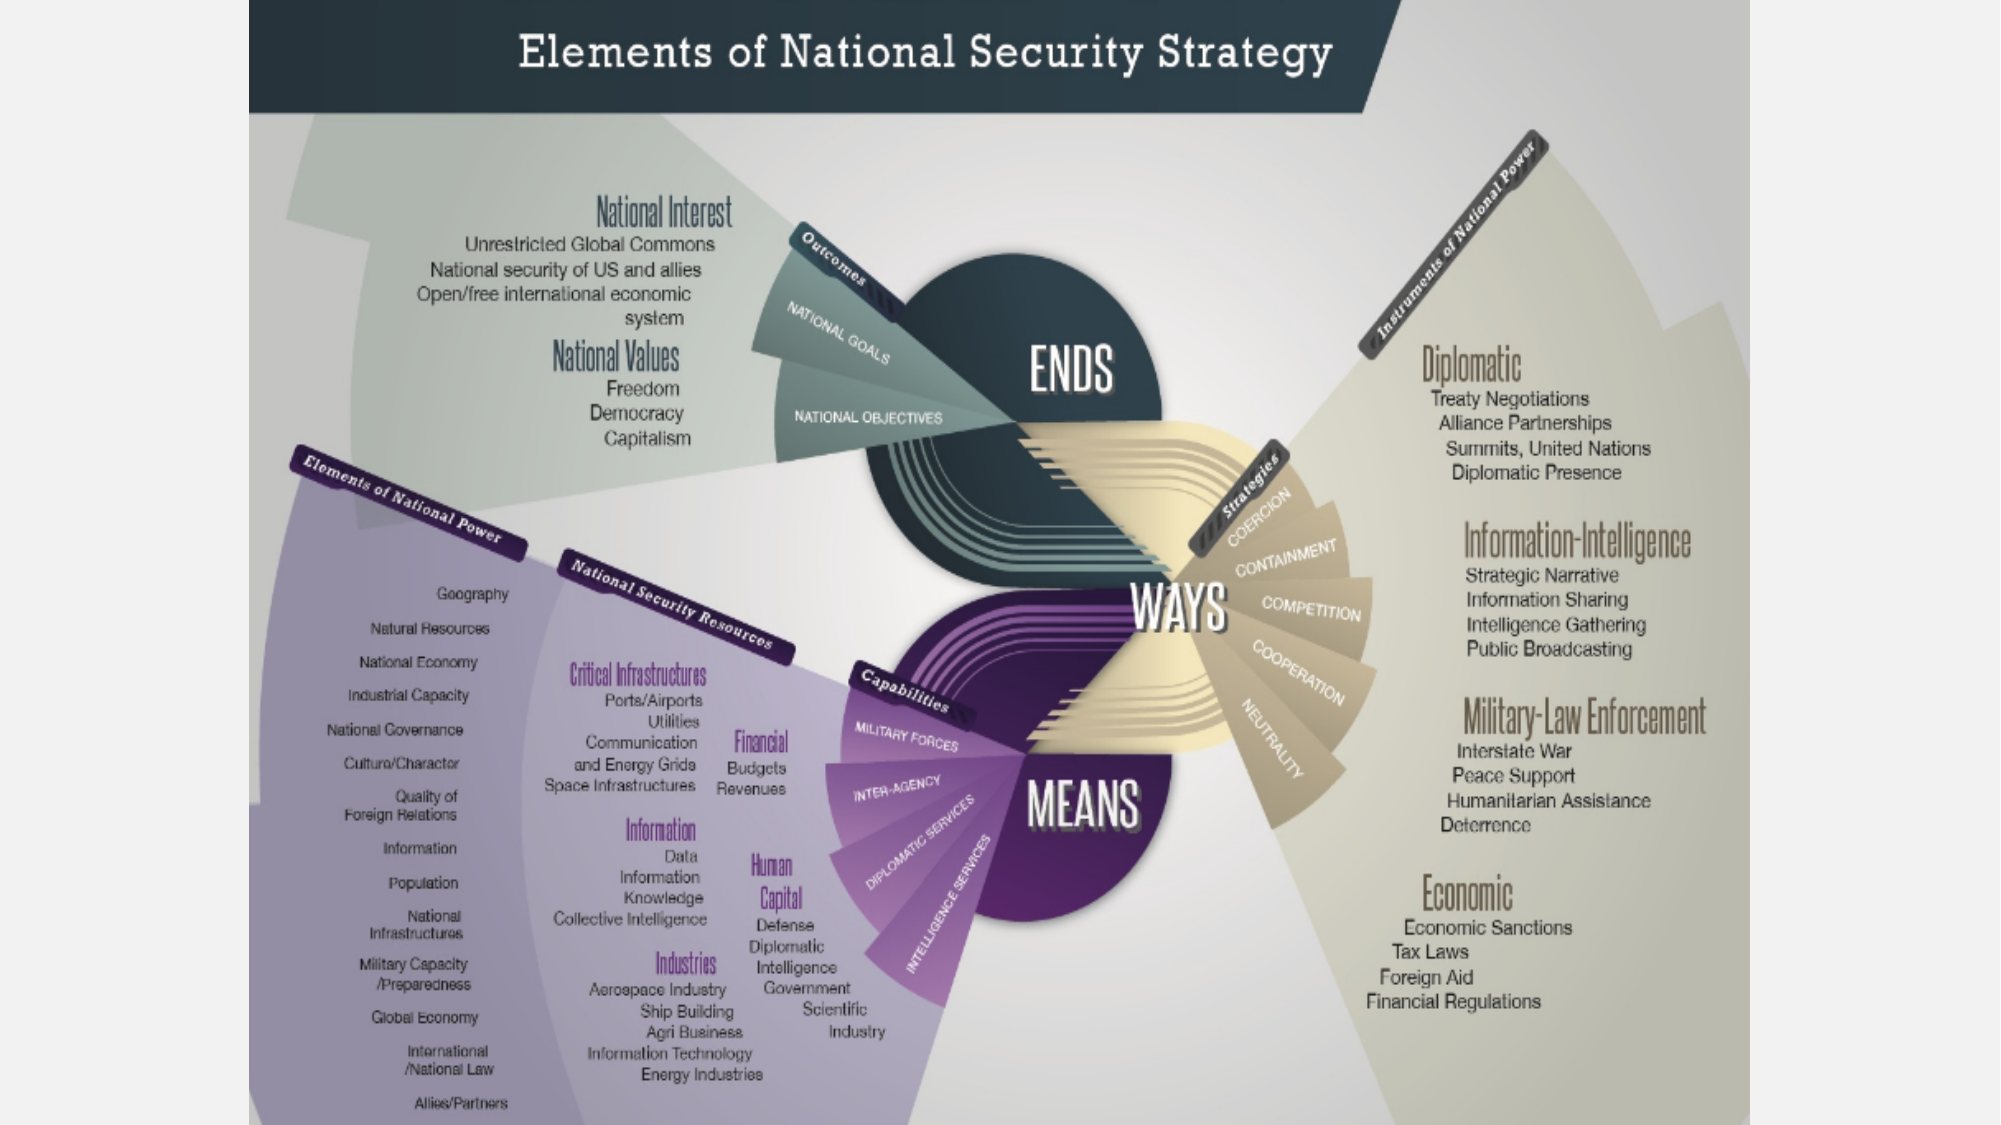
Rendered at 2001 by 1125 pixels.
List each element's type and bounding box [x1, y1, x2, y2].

picture [249, 0, 1750, 1125]
